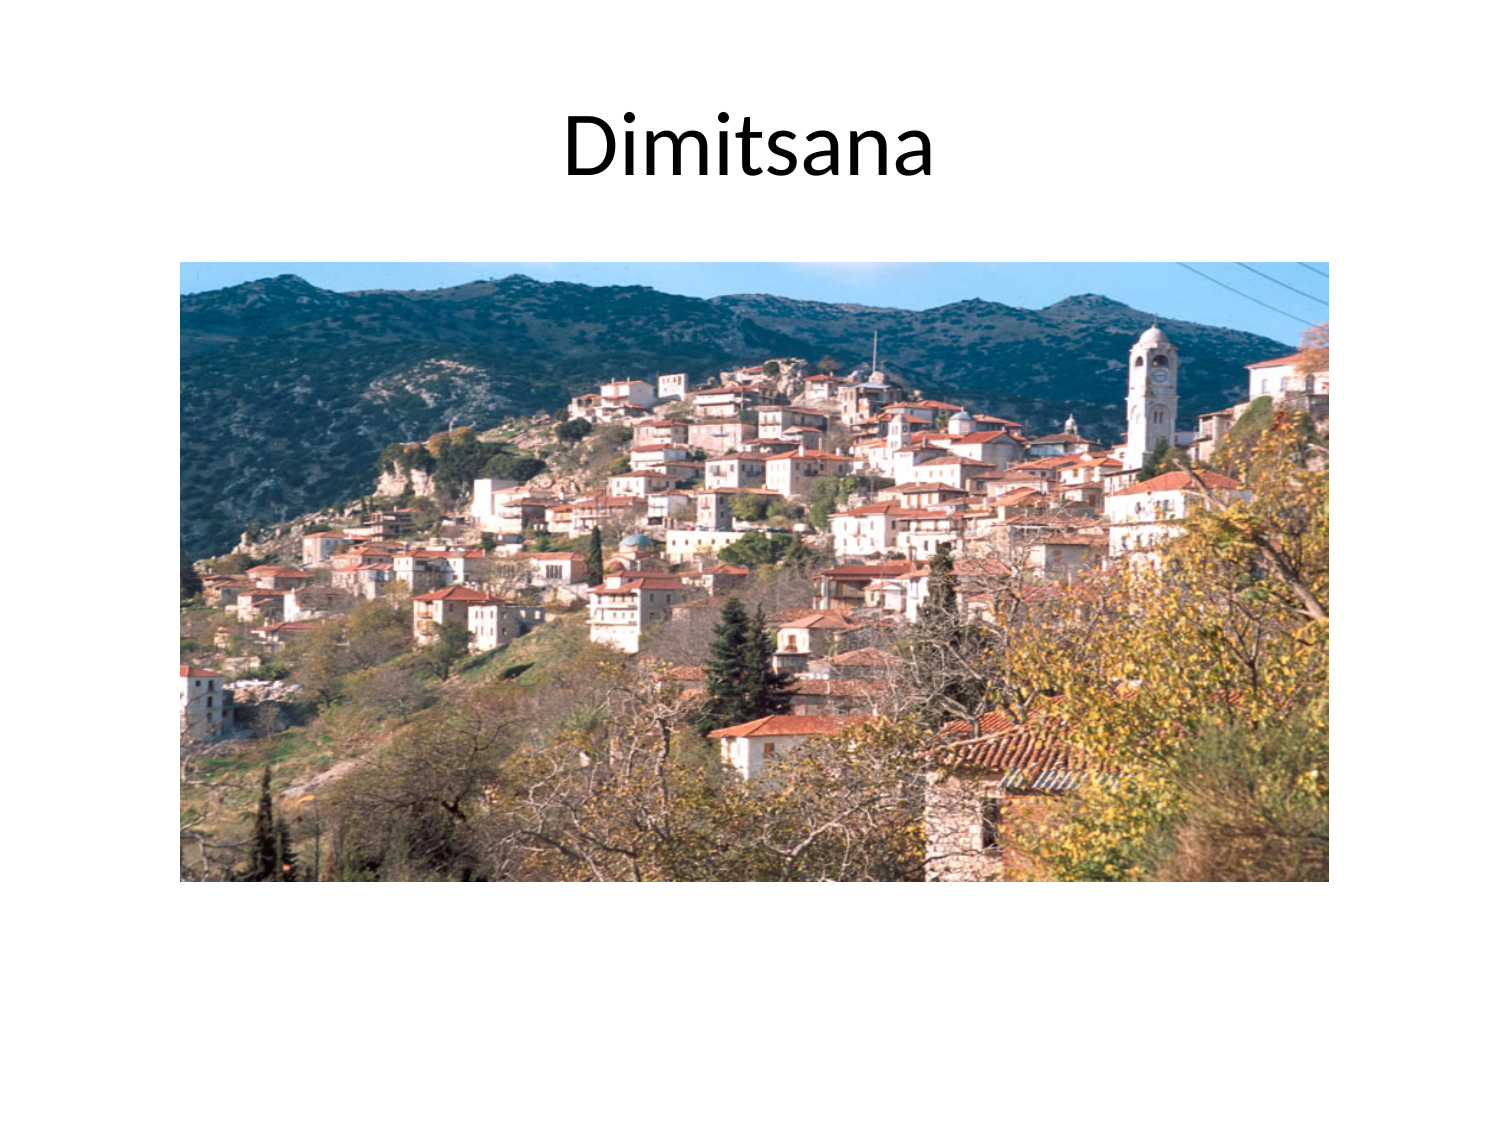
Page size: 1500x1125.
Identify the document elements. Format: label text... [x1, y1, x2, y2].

title Dimitsana [75, 45, 1425, 233]
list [179, 262, 1330, 882]
